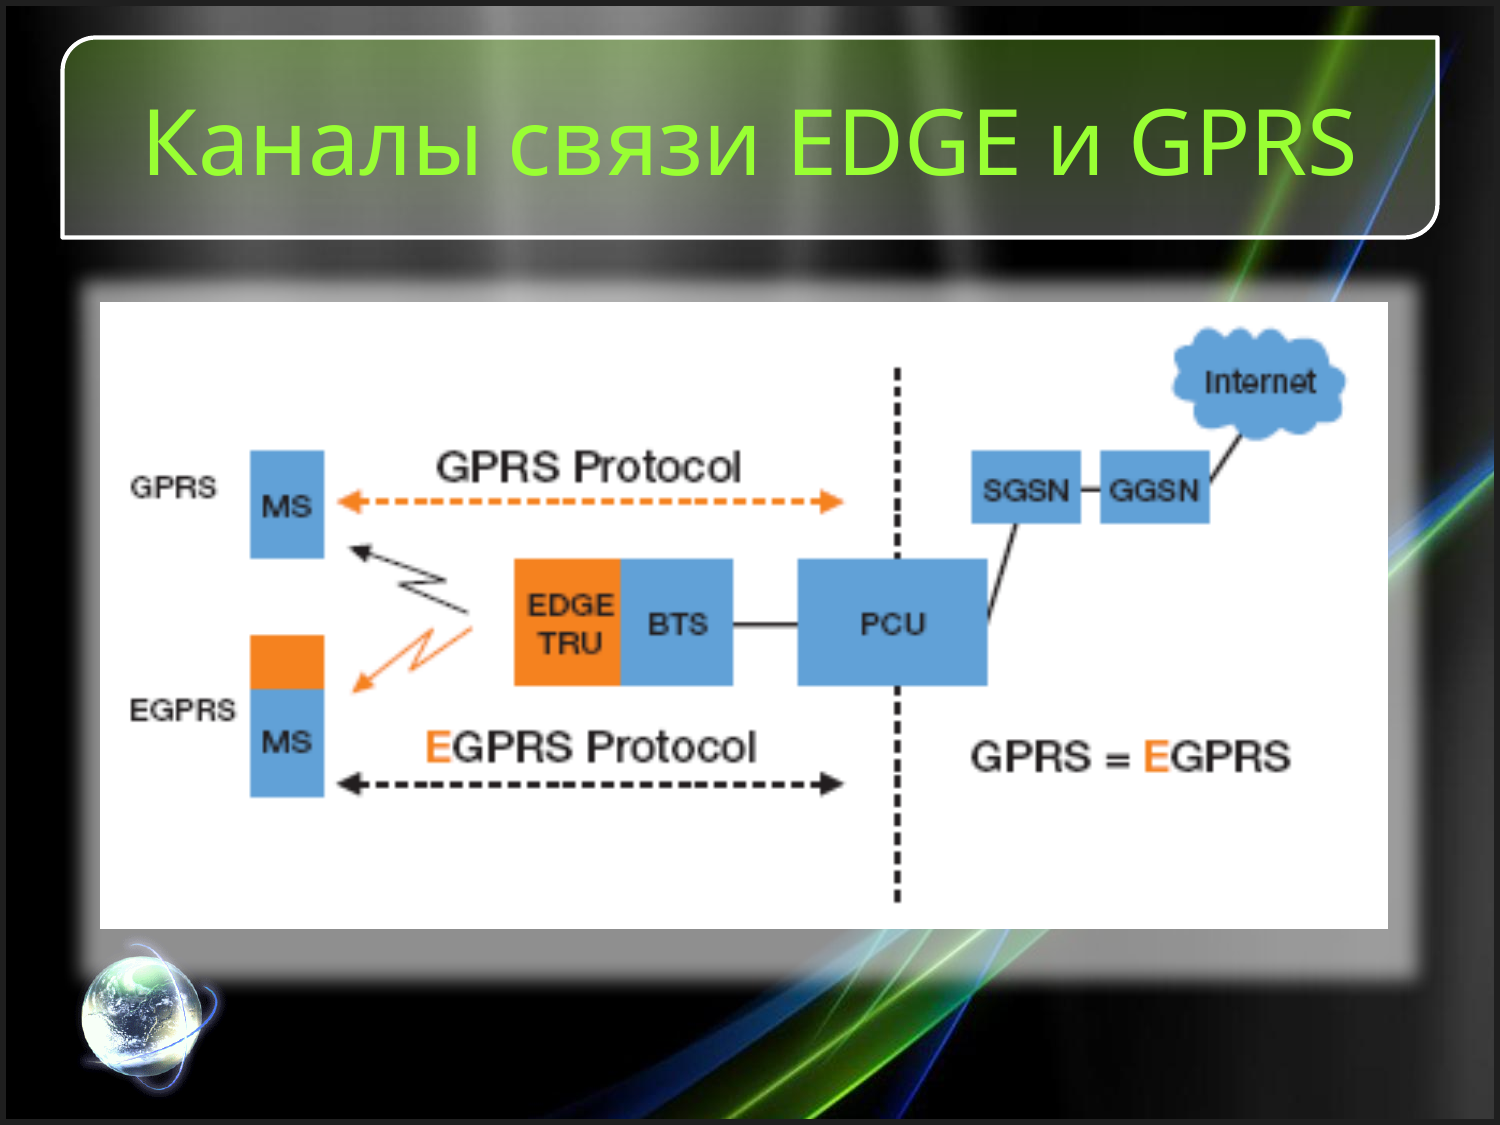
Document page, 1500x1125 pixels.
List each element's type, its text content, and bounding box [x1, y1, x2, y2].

title Каналы связи EDGE и GPRS [75, 45, 1425, 233]
picture [6, 6, 1494, 1119]
